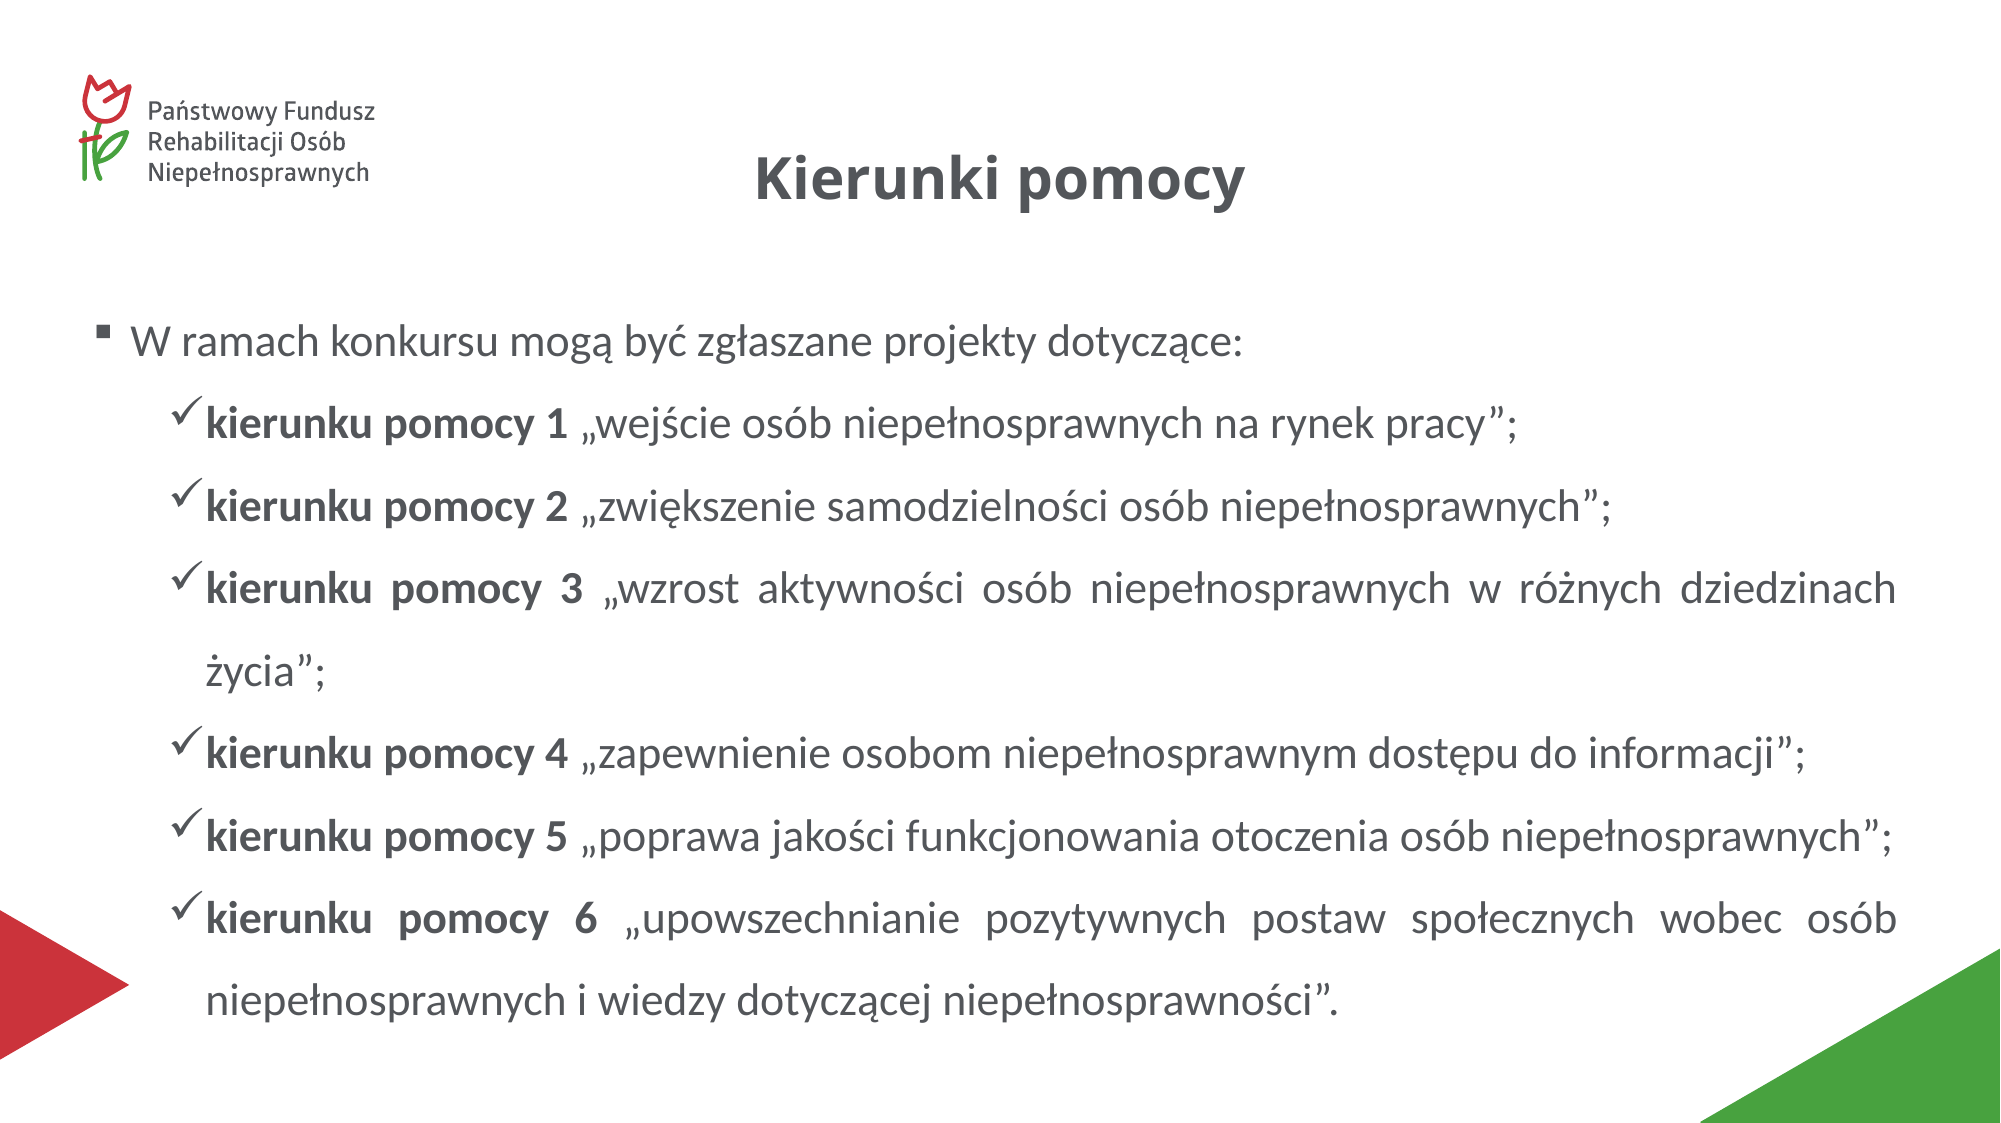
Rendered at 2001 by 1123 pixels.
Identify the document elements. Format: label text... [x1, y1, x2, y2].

list W ramach konkursu mogą być zgłaszane projekty dotyczące: kierunku pomocy 1 „wejście osób niepełnosprawnych na rynek pracy”; kierunku pomocy 2 „zwiększenie samodzielności osób niepełnosprawnych”; kierunku pomocy 3 „wzrost aktywności osób niepełnosprawnych w różnych dziedzinach życia”; kierunku pomocy 4 „zapewnienie osobom niepełnosprawnym dostępu do informacji”; kierunku pomocy 5 „poprawa jakości funkcjonowania otoczenia osób niepełnosprawnych”; kierunku pomocy 6 „upowszechnianie pozytywnych postaw społecznych wobec osób niepełnosprawnych i wiedzy dotyczącej niepełnosprawności”. [78, 254, 1913, 1054]
title Kierunki pomocy [82, 129, 1918, 223]
